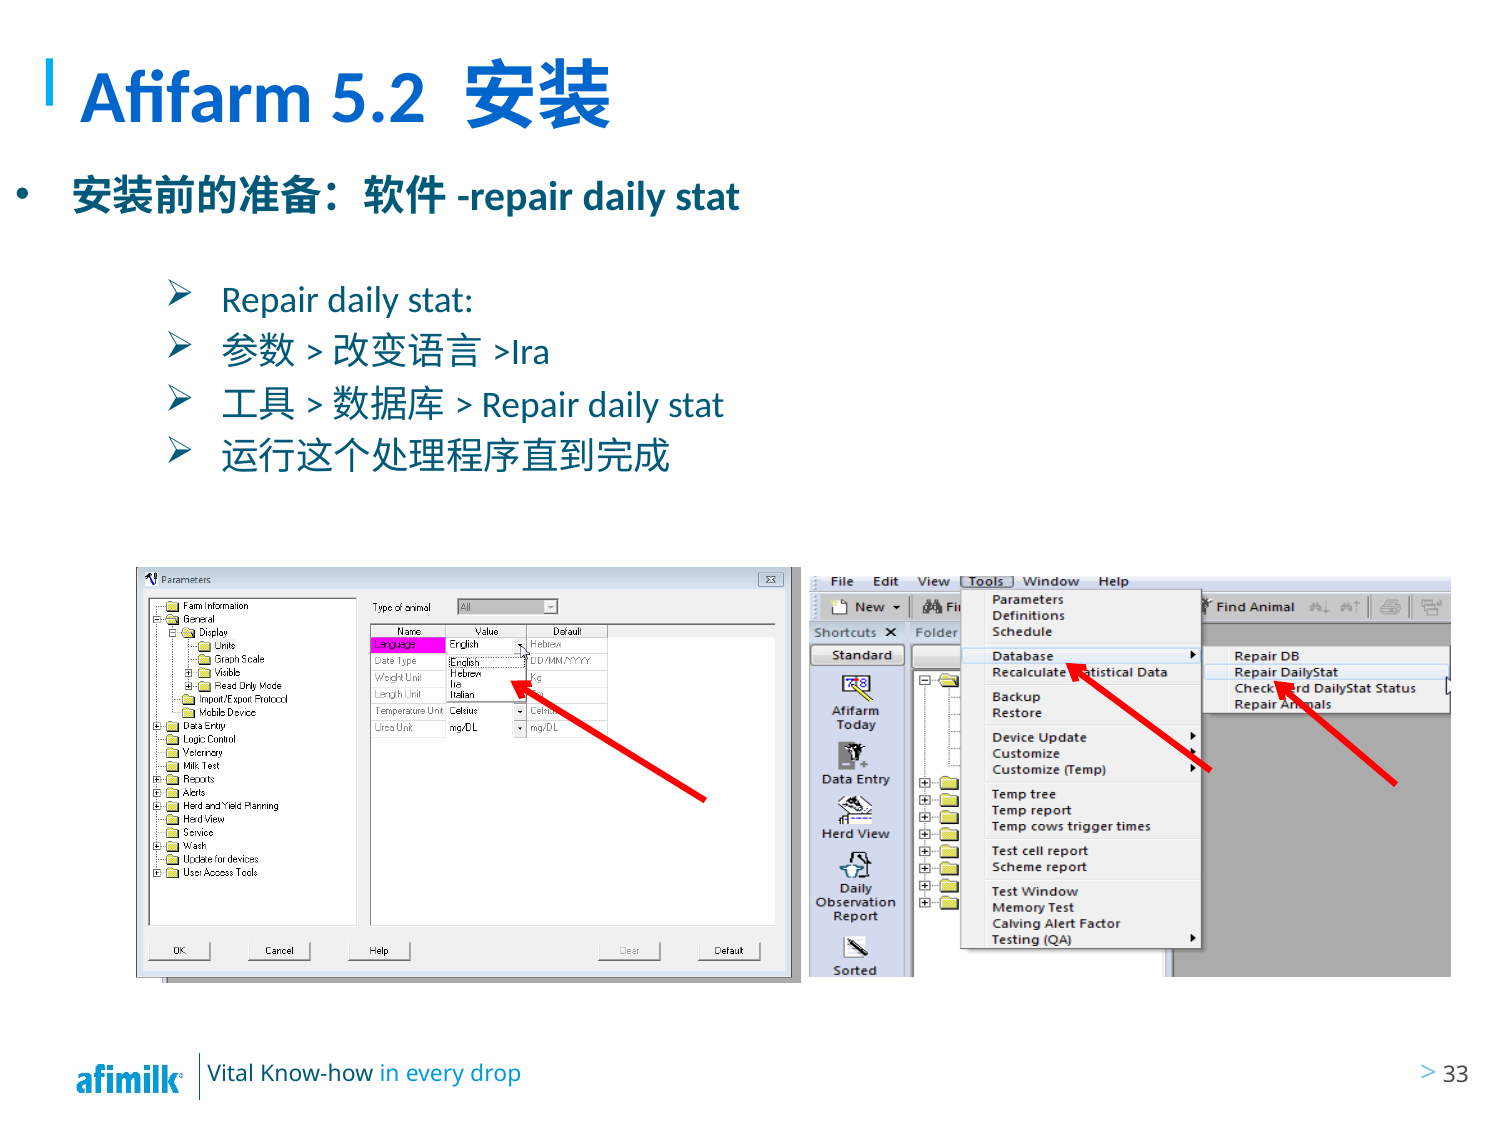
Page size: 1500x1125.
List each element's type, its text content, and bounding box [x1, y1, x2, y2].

picture [135, 566, 802, 983]
title Afifarm 5.2 安装 [64, 39, 1359, 258]
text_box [1065, 662, 1211, 771]
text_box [1273, 680, 1397, 785]
subtitle 安装前的准备：软件-repair daily stat [0, 160, 1335, 232]
picture [76, 1064, 150, 1096]
list Repair daily stat: 参数>改变语言>Ira 工具>数据库> Repair daily stat 运行这个处理程序直到完成 [150, 267, 1500, 1125]
picture [809, 576, 1451, 977]
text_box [509, 680, 706, 801]
